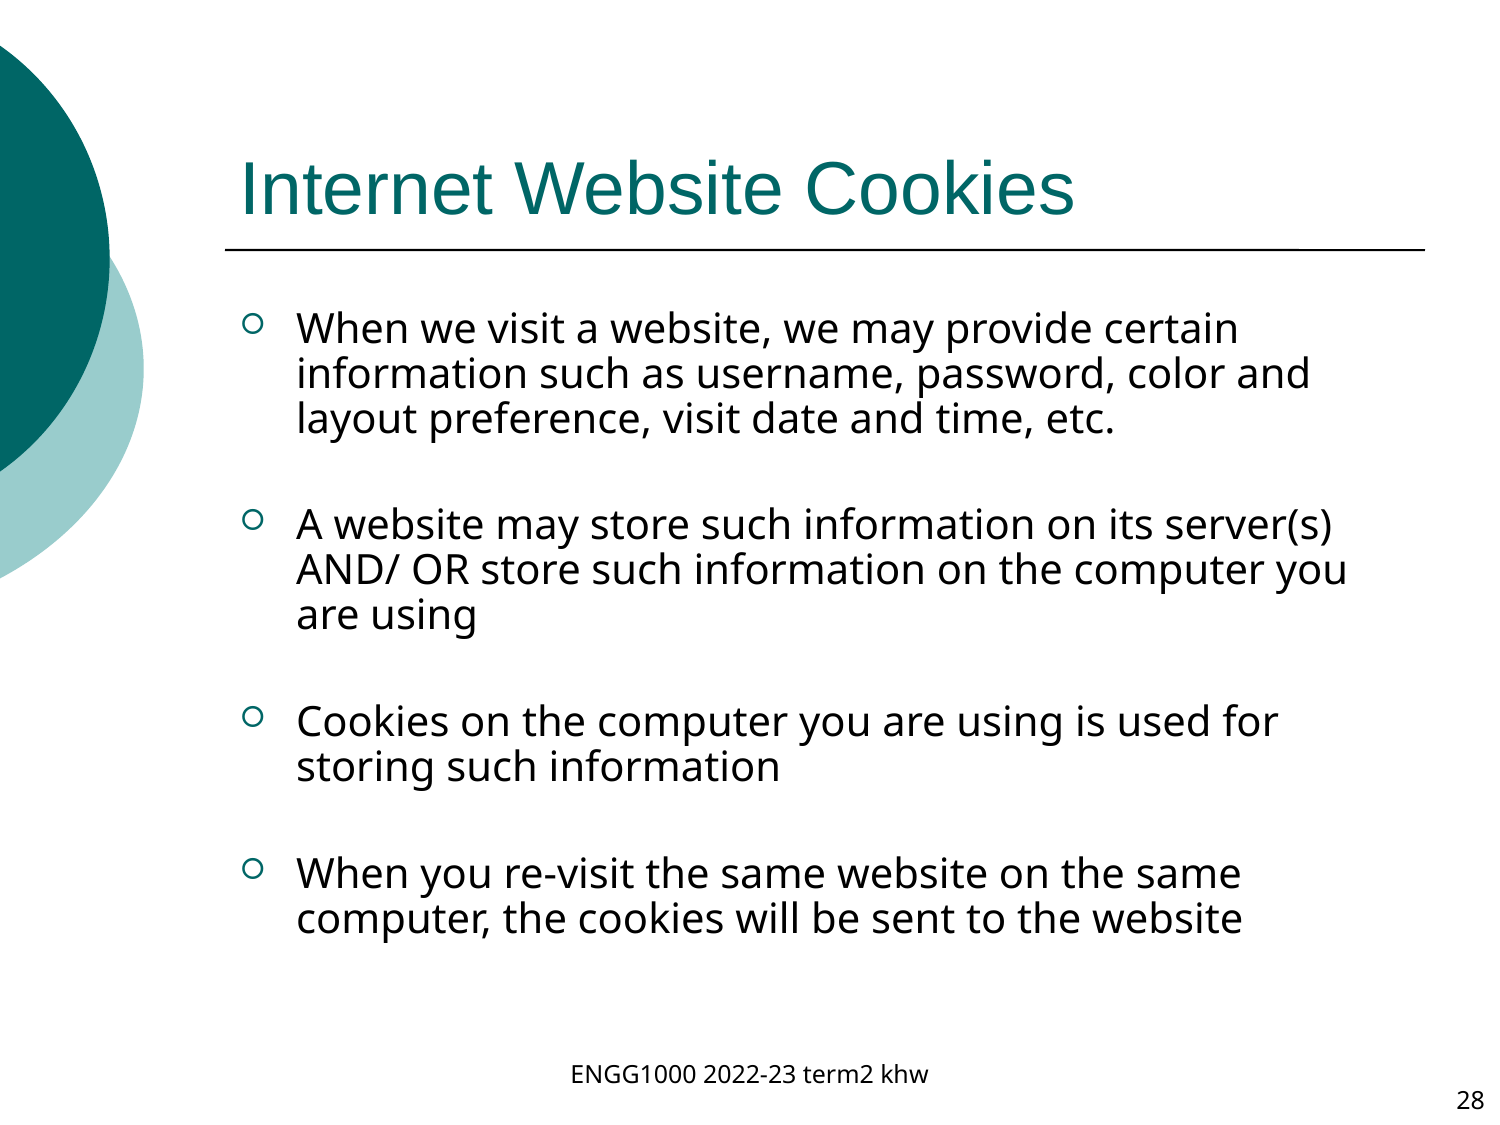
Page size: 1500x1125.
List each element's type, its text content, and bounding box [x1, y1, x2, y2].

title Internet Website Cookies [224, 49, 1425, 237]
list When we visit a website, we may provide certain information such as username, password, color and layout preference, visit date and time, etc. A website may store such information on its server(s) AND/ OR store such information on the computer you are using Cookies on the computer you are using is used for storing such information When you re-visit the same website on the same computer, the cookies will be sent to the website [224, 299, 1425, 975]
footer ENGG1000 2022-23 term2 khw [512, 1025, 988, 1100]
slide_number 28 [1149, 1050, 1500, 1125]
